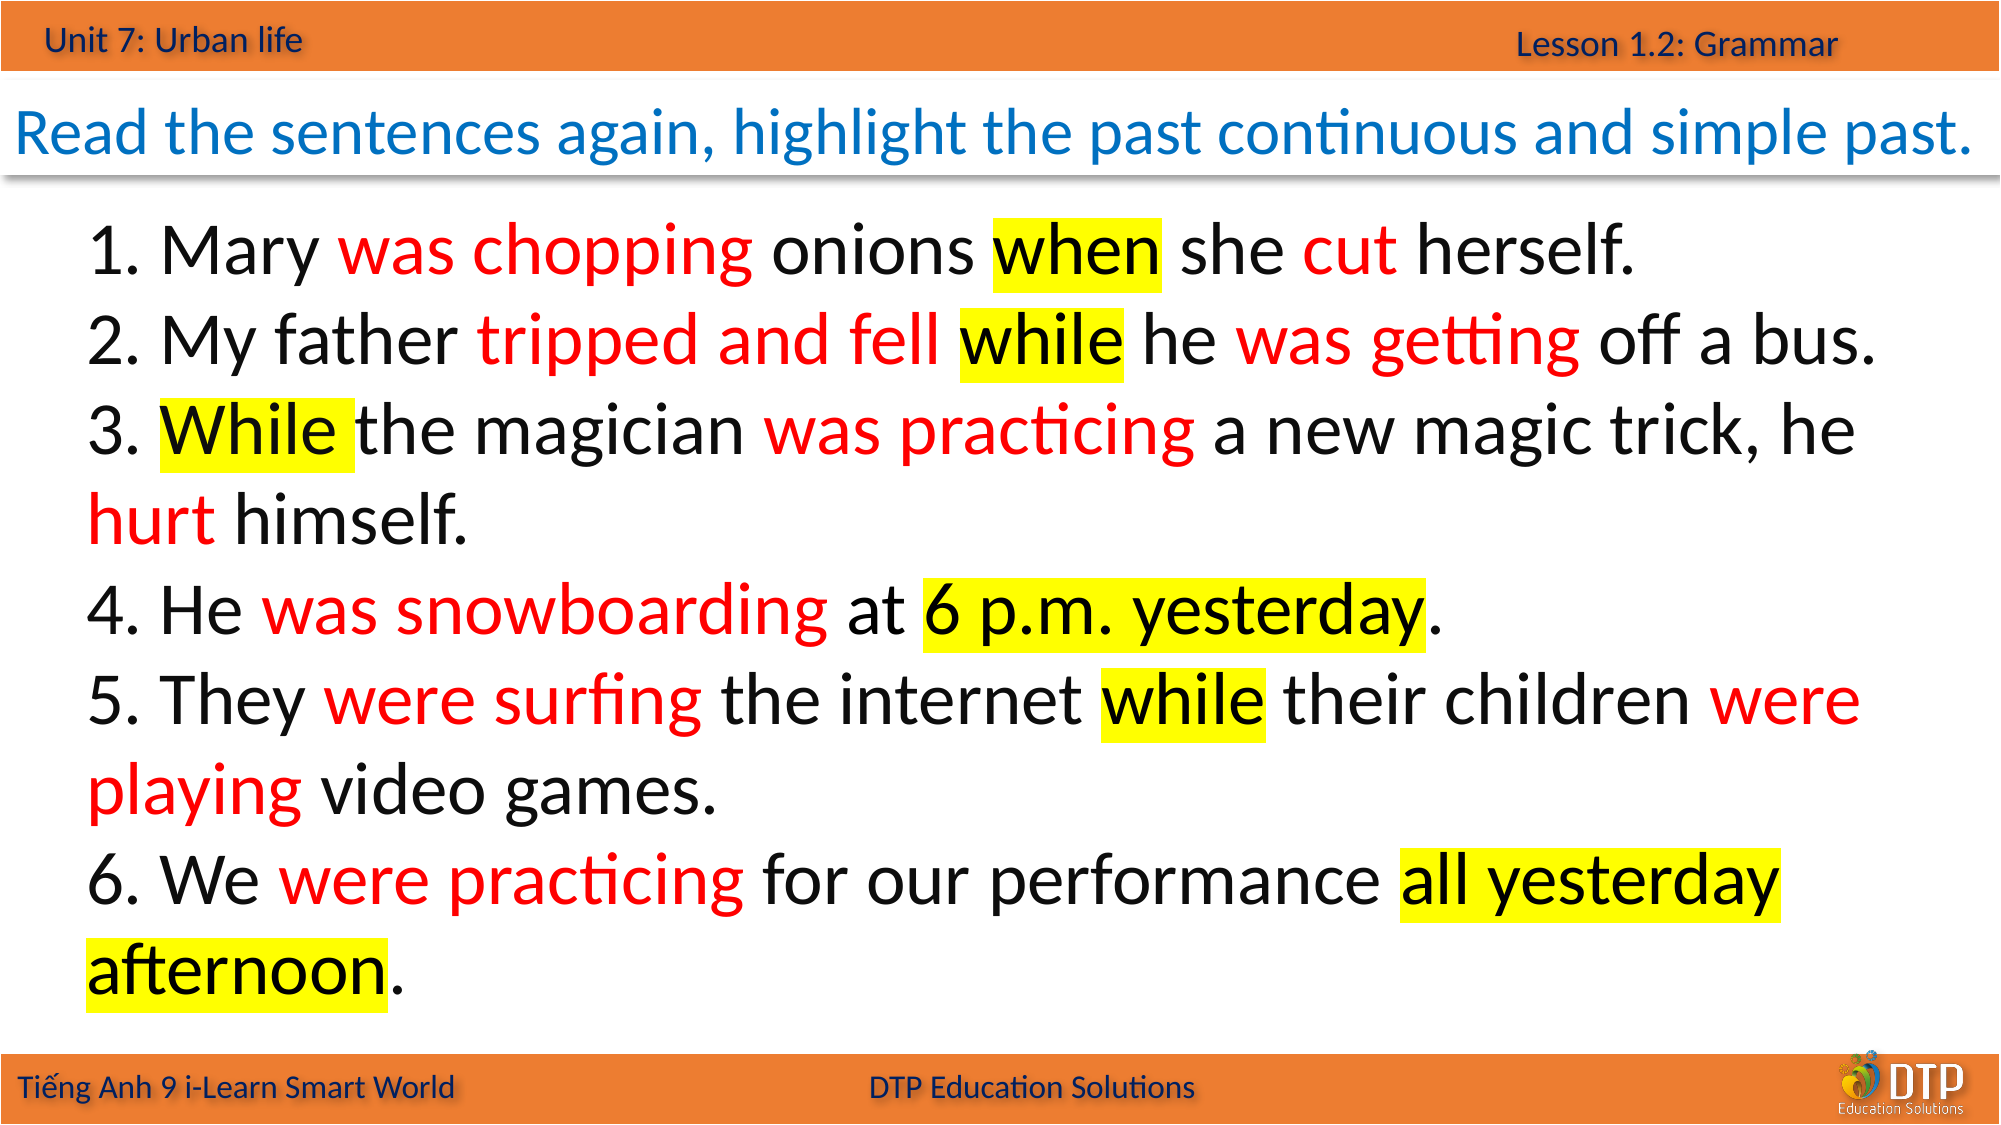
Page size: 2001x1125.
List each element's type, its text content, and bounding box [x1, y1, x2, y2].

text_box Mary was chopping onions when she cut herself. My father tripped and fell while he was getting off a bus. While the magician was practicing a new magic trick, he hurt himself. He was snowboarding at 6 p.m. yesterday. They were surfing the internet while their children were playing video games. We were practicing for our performance all yesterday afternoon. [71, 192, 2000, 1017]
text_box Read the sentences again, highlight the past continuous and simple past. [0, 80, 2000, 175]
picture [1839, 1050, 1963, 1114]
